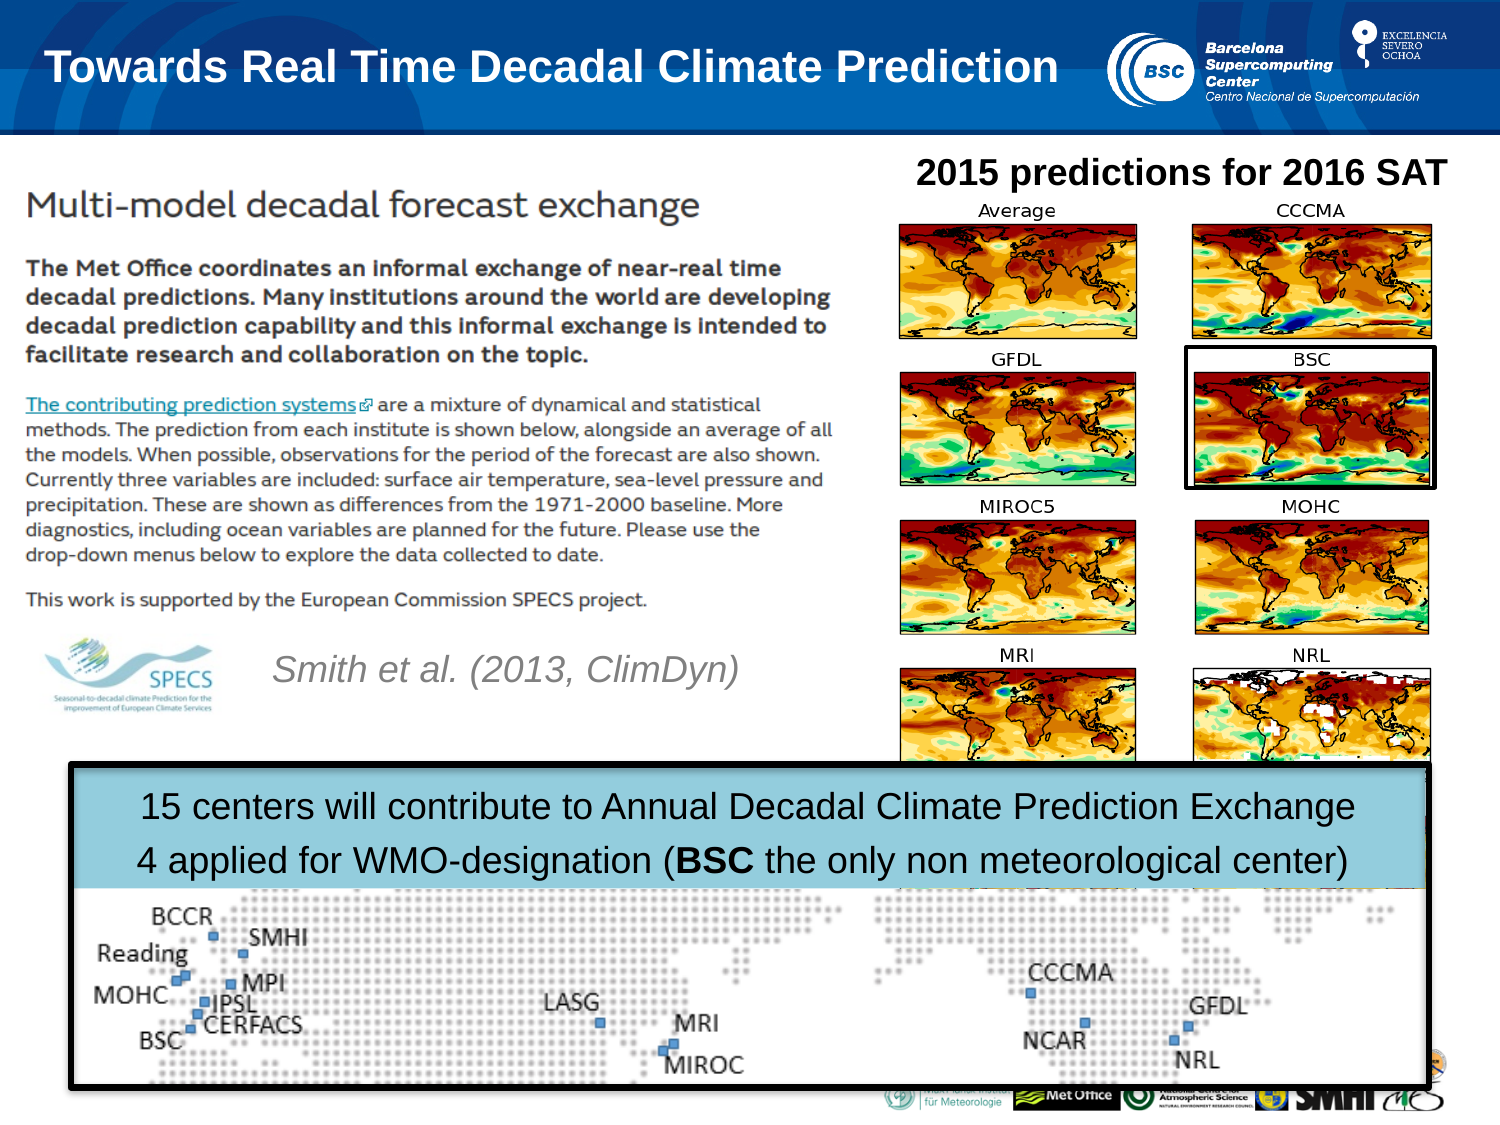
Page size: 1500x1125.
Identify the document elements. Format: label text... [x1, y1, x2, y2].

text_box 2015 predictions for 2016 SAT [901, 140, 1464, 144]
picture [0, 0, 1500, 135]
picture [0, 145, 1470, 1125]
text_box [70, 764, 1432, 1088]
text_box Towards Real Time Decadal Climate Prediction [14, 29, 1090, 136]
